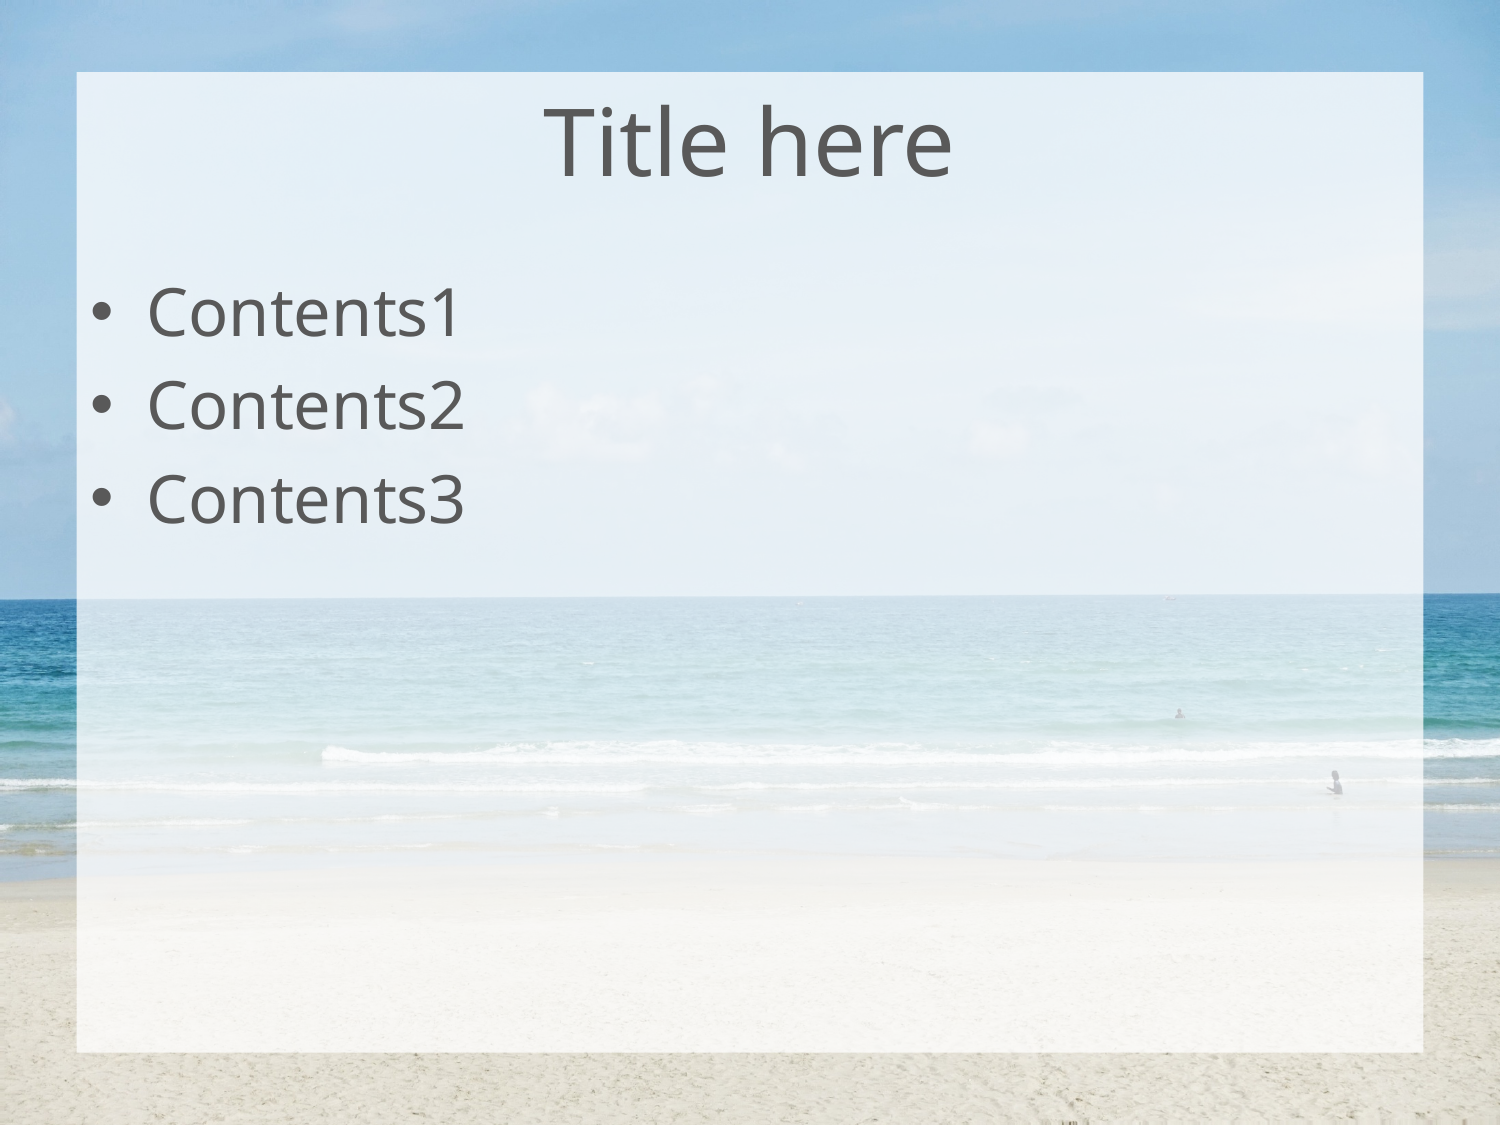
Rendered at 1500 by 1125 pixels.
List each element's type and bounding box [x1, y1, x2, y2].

text_box [0, 0, 1500, 1125]
